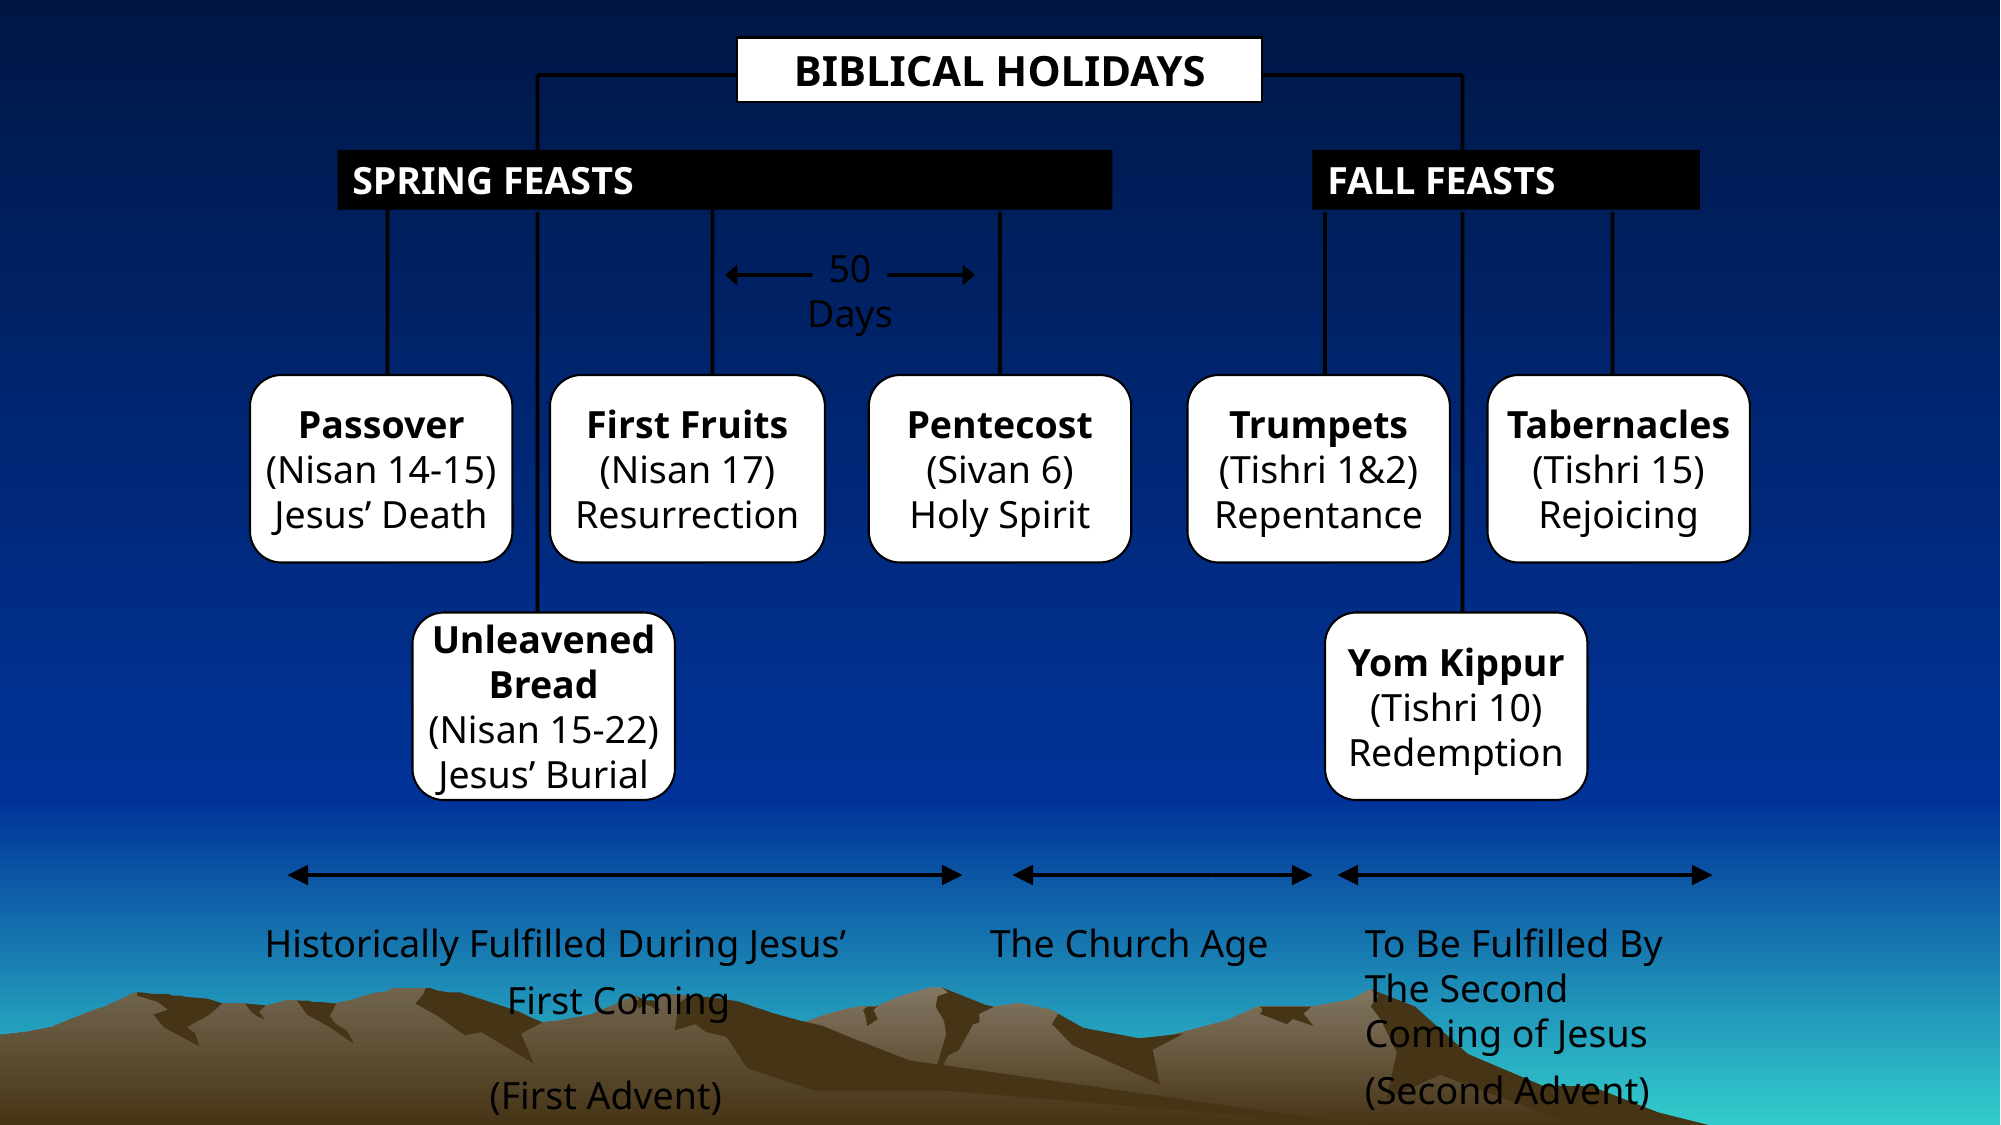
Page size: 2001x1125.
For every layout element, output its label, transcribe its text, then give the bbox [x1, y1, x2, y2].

text_box [1012, 864, 1212, 886]
text_box Unleavened Bread (Nisan 15-22) Jesus’ Burial [412, 612, 676, 801]
text_box First Fruits (Nisan 17) Resurrection [549, 375, 826, 563]
text_box (First Advent) [474, 1064, 863, 1125]
text_box Trumpets (Tishri 1&2) Repentance [1187, 375, 1450, 563]
text_box Historically Fulfilled During Jesus’ First Coming [249, 912, 988, 1030]
text_box [1550, 864, 1713, 886]
text_box Tabernacles (Tishri 15) Rejoicing [1487, 375, 1750, 563]
text_box [1337, 864, 1550, 886]
text_box Passover (Nisan 14-15) Jesus’ Death [249, 375, 513, 563]
text_box 50 Days [787, 237, 913, 343]
text_box [1212, 864, 1313, 886]
text_box [287, 864, 526, 886]
text_box [724, 264, 813, 286]
text_box [526, 864, 963, 886]
text_box BIBLICAL HOLIDAYS [737, 37, 1263, 103]
text_box Yom Kippur (Tishri 10) Redemption [1325, 612, 1588, 801]
text_box SPRING FEASTS [337, 149, 1113, 210]
text_box Pentecost (Sivan 6) Holy Spirit [868, 375, 1132, 563]
text_box To Be Fulfilled By The Second Coming of Jesus (Second Advent) [1349, 912, 1713, 1120]
text_box FALL FEASTS [1312, 149, 1700, 210]
text_box [887, 264, 976, 286]
text_box The Church Age [975, 912, 1325, 973]
